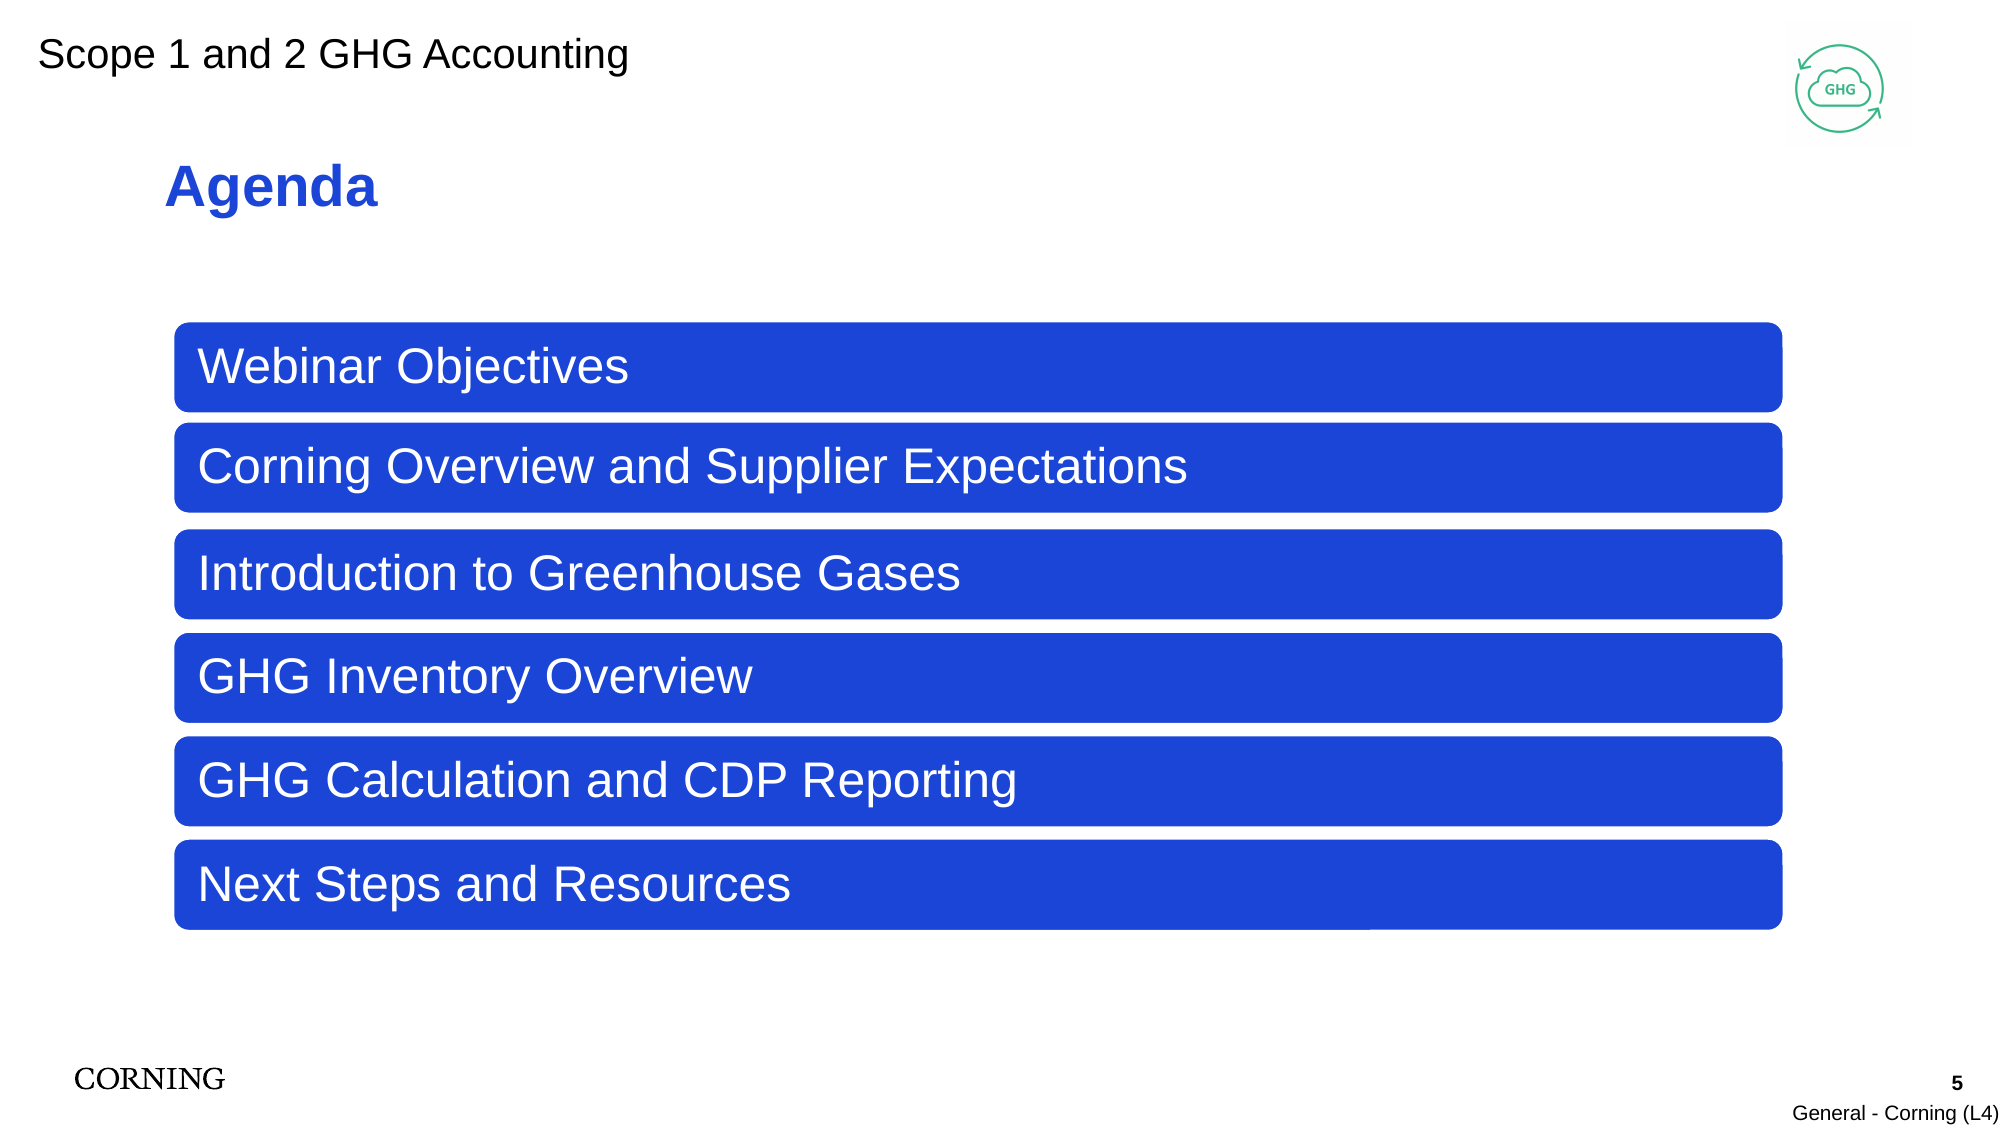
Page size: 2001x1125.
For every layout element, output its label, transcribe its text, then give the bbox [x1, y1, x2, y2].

text_box Scope 1 and 2 GHG Accounting [22, 19, 1642, 93]
slide_number 5 [1896, 1069, 1964, 1125]
picture [1786, 21, 1912, 147]
text_box Agenda [164, 155, 1784, 313]
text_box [173, 312, 1784, 940]
